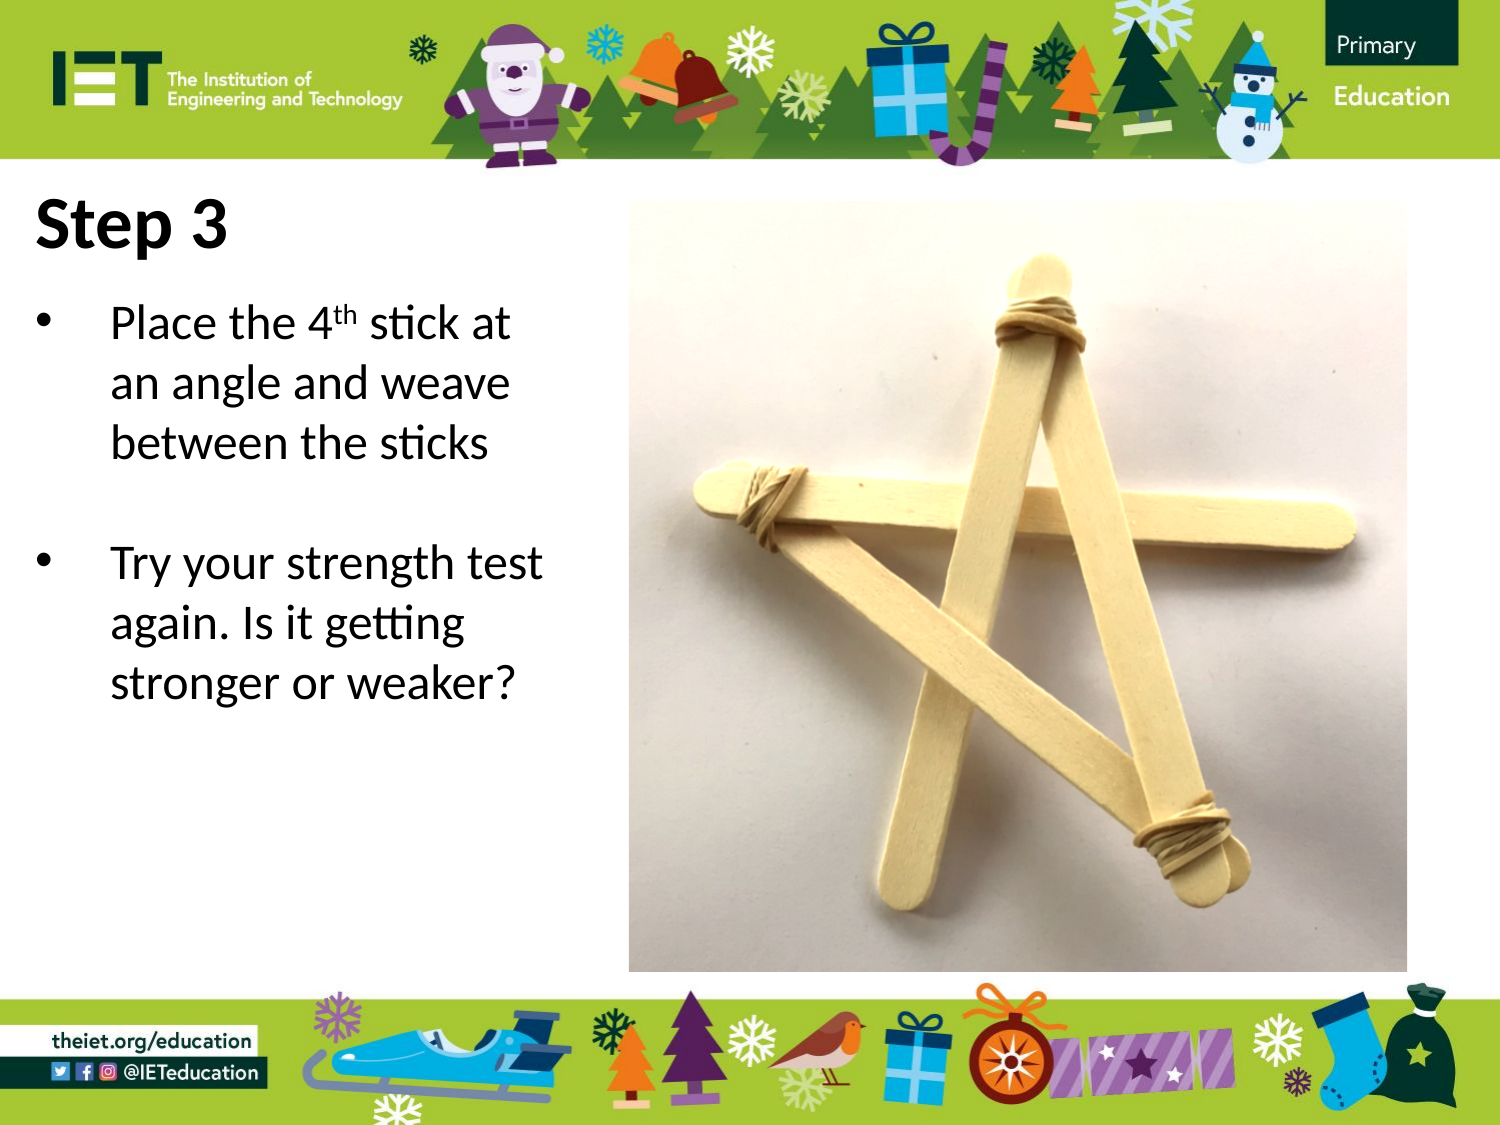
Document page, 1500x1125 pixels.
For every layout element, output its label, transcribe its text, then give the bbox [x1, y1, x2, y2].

picture [0, 0, 1500, 1125]
text_box Place the 4th stick at an angle and weave between the sticks Try your strength test again. Is it getting stronger or weaker? [20, 282, 563, 777]
text_box Step 3 [20, 176, 317, 261]
text_box [20, 261, 628, 358]
